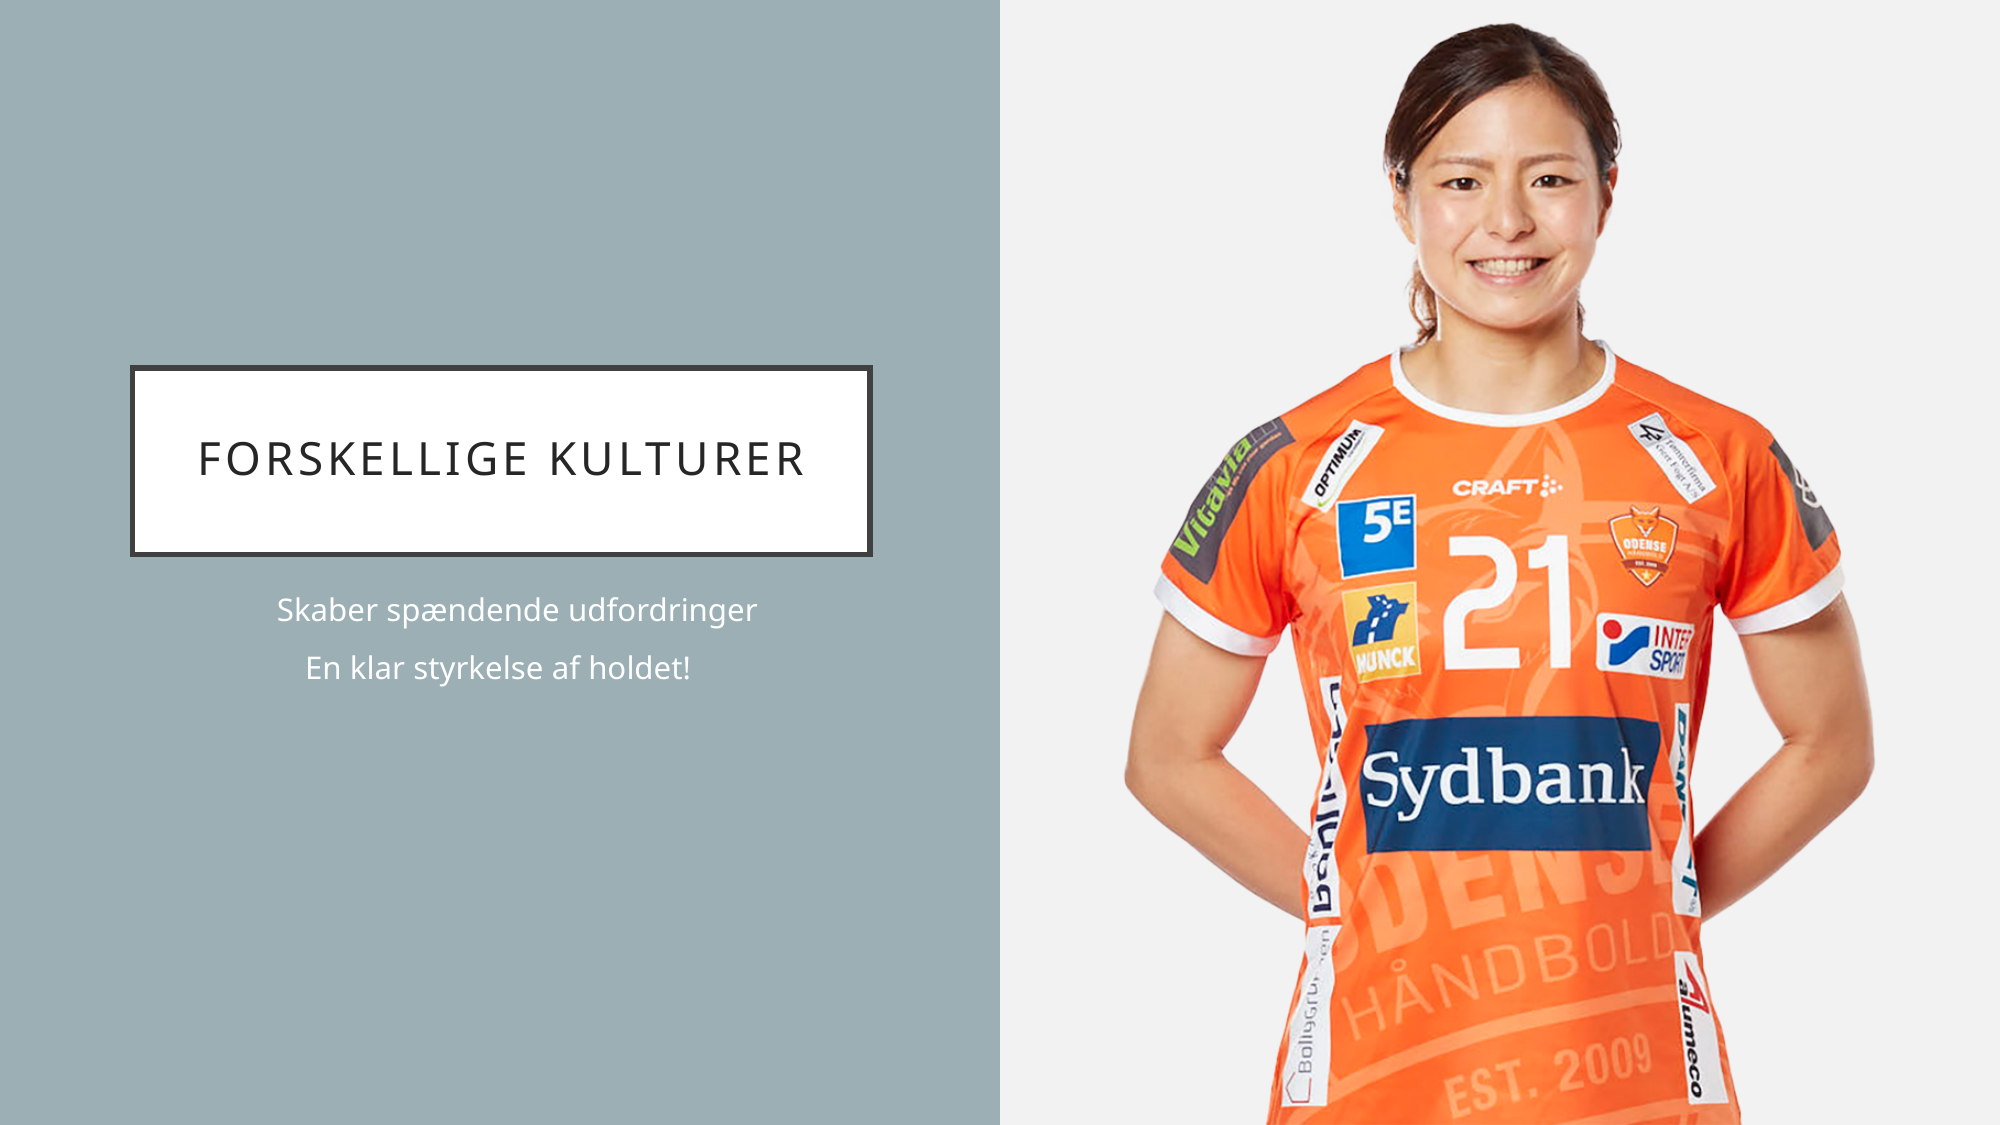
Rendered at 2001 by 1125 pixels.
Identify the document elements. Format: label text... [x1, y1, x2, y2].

title Forskellige kulturer [130, 365, 873, 557]
list Skaber spændende udfordringer En klar styrkelse af holdet! [183, 582, 806, 943]
picture [1103, 0, 1897, 1125]
